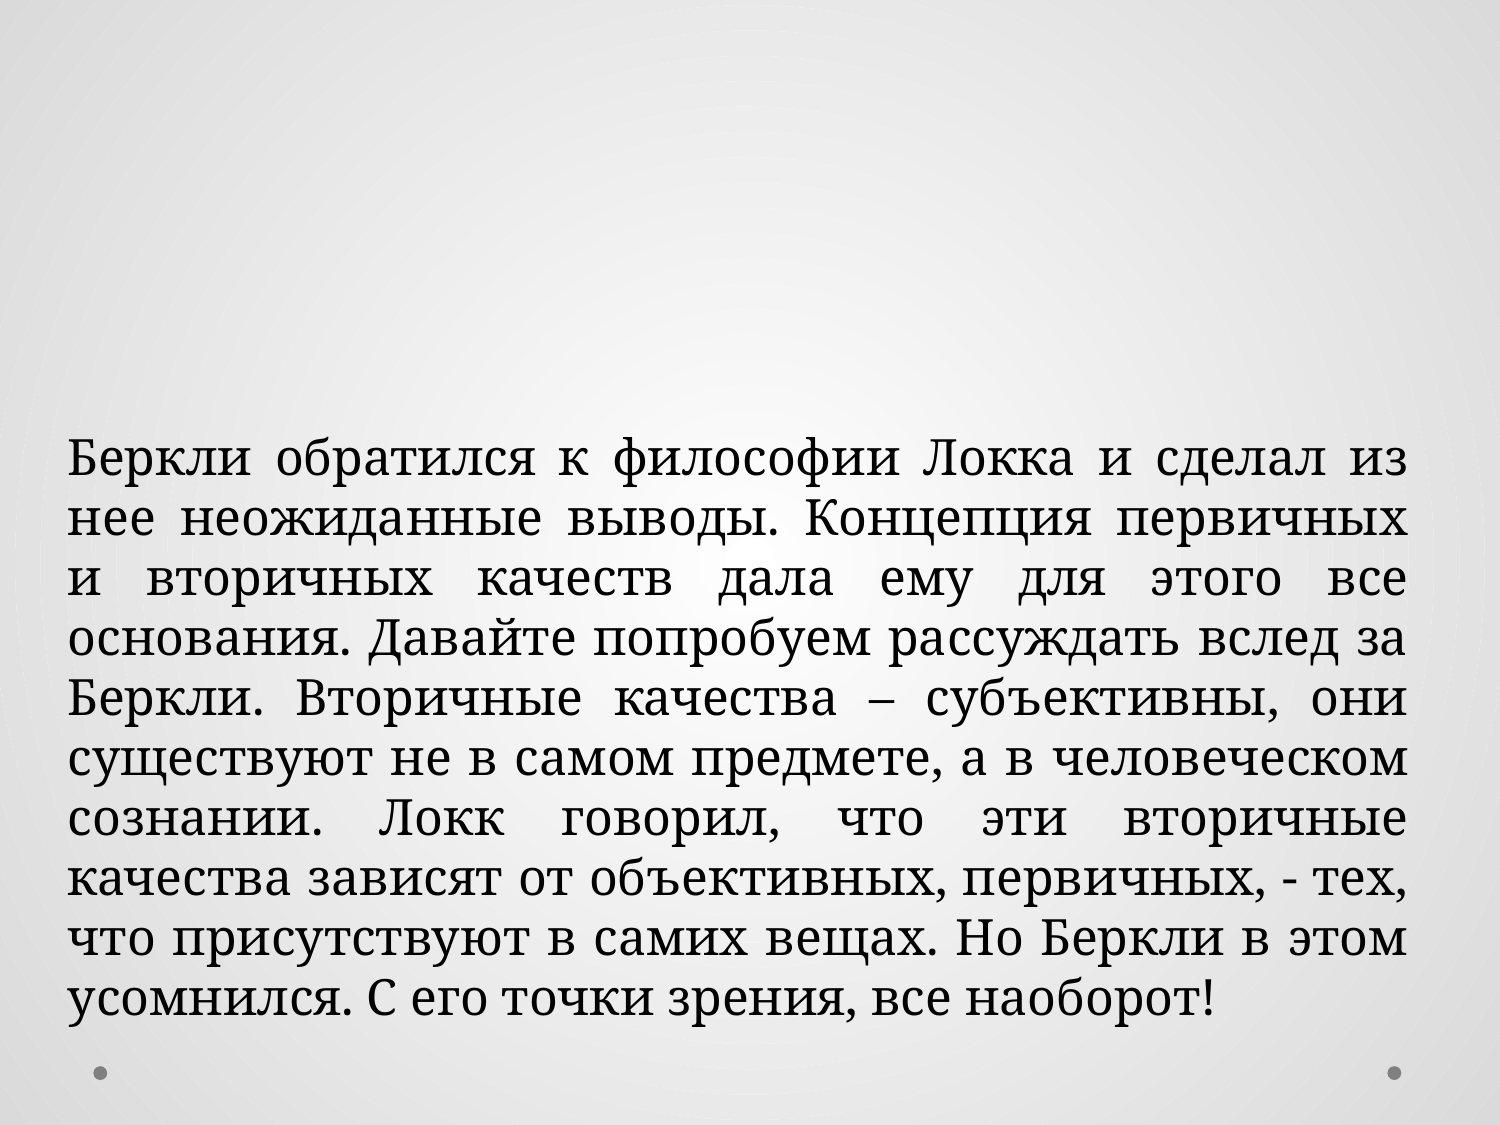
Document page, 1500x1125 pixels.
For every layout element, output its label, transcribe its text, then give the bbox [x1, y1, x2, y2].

text_box Беркли обратился к философии Локка и сделал из нее неожиданные выводы. Концепция первичных и вторичных качеств дала ему для этого все основания. Давайте попробуем рассуждать вслед за Беркли. Вторичные качества – субъективны, они существуют не в самом предмете, а в человеческом сознании. Локк говорил, что эти вторичные качества зависят от объективных, первичных, - тех, что присутствуют в самих вещах. Но Беркли в этом усомнился. С его точки зрения, все наоборот! [53, 418, 1424, 1033]
